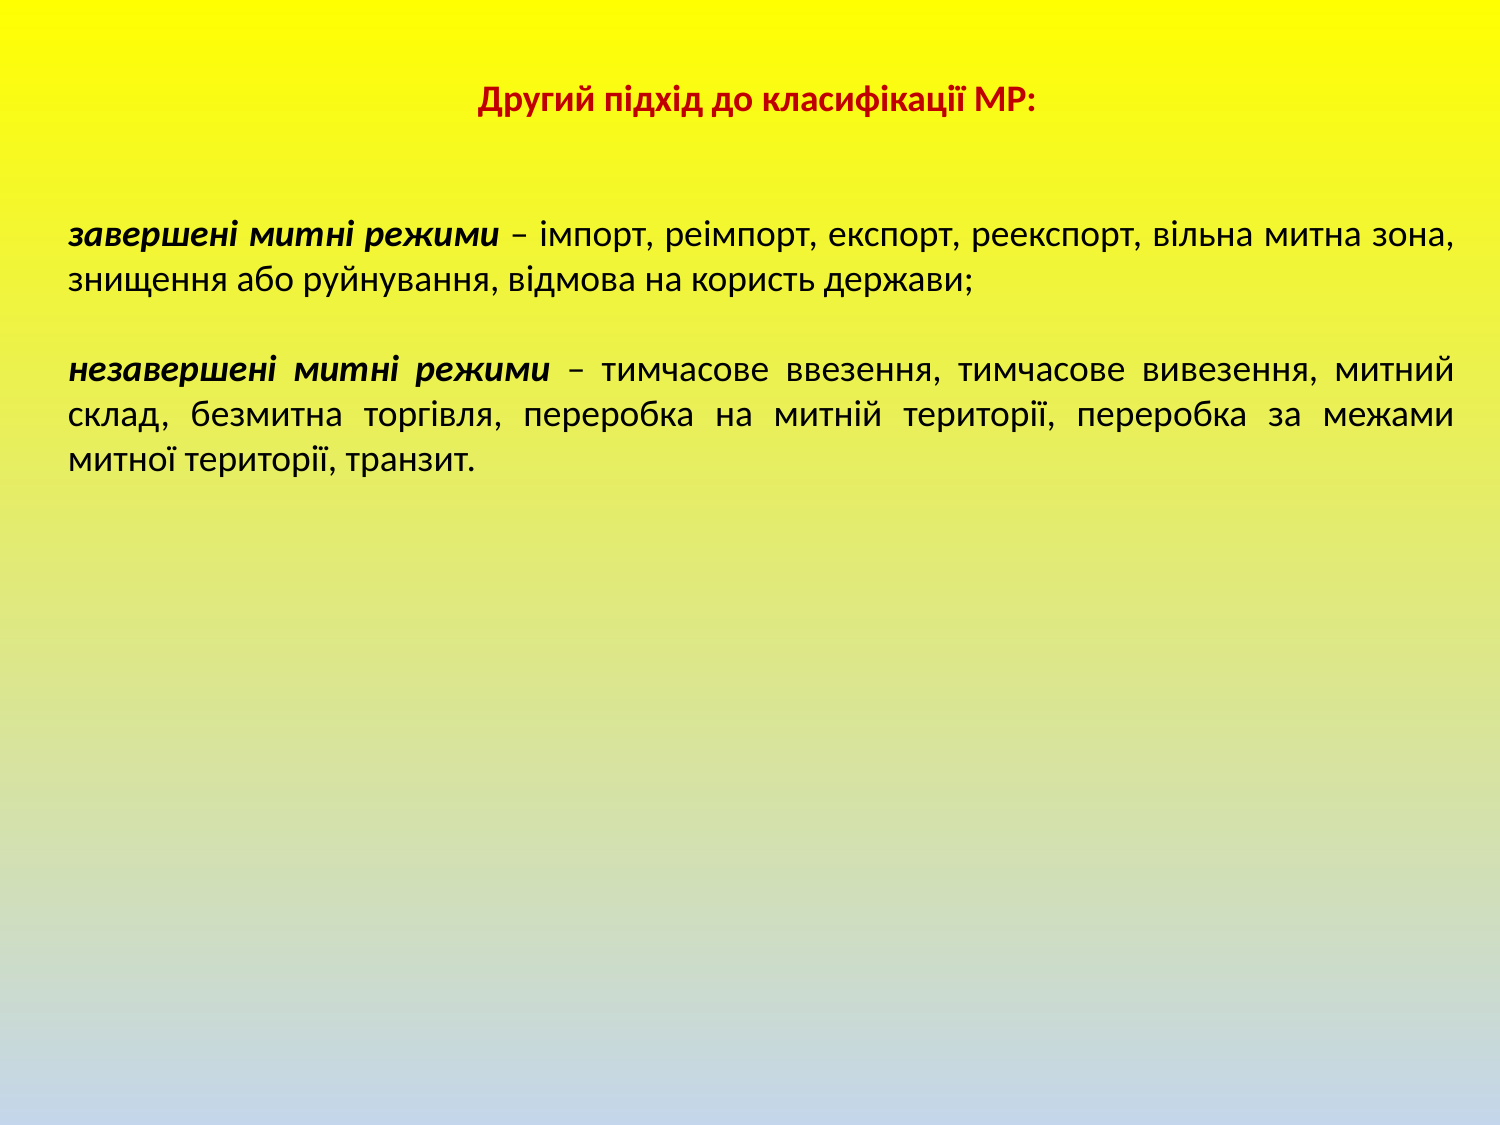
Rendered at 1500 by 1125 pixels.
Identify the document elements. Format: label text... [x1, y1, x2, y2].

text_box Другий підхід до класифікації МР: завершені митні режими – імпорт, реімпорт, експорт, реекспорт, вільна митна зона, знищення або руйнування, відмова на користь держави; незавершені митні режими – тимчасове ввезення, тимчасове вивезення, митний склад, безмитна торгівля, переробка на митній території, переробка за межами митної території, транзит. [0, 66, 1500, 168]
text_box Другий підхід до класифікації МР: завершені митні режими – імпорт, реімпорт, експорт, реекспорт, вільна митна зона, знищення або руйнування, відмова на користь держави; незавершені митні режими – тимчасове ввезення, тимчасове вивезення, митний склад, безмитна торгівля, переробка на митній території, переробка за межами митної території, транзит. [53, 178, 1471, 532]
